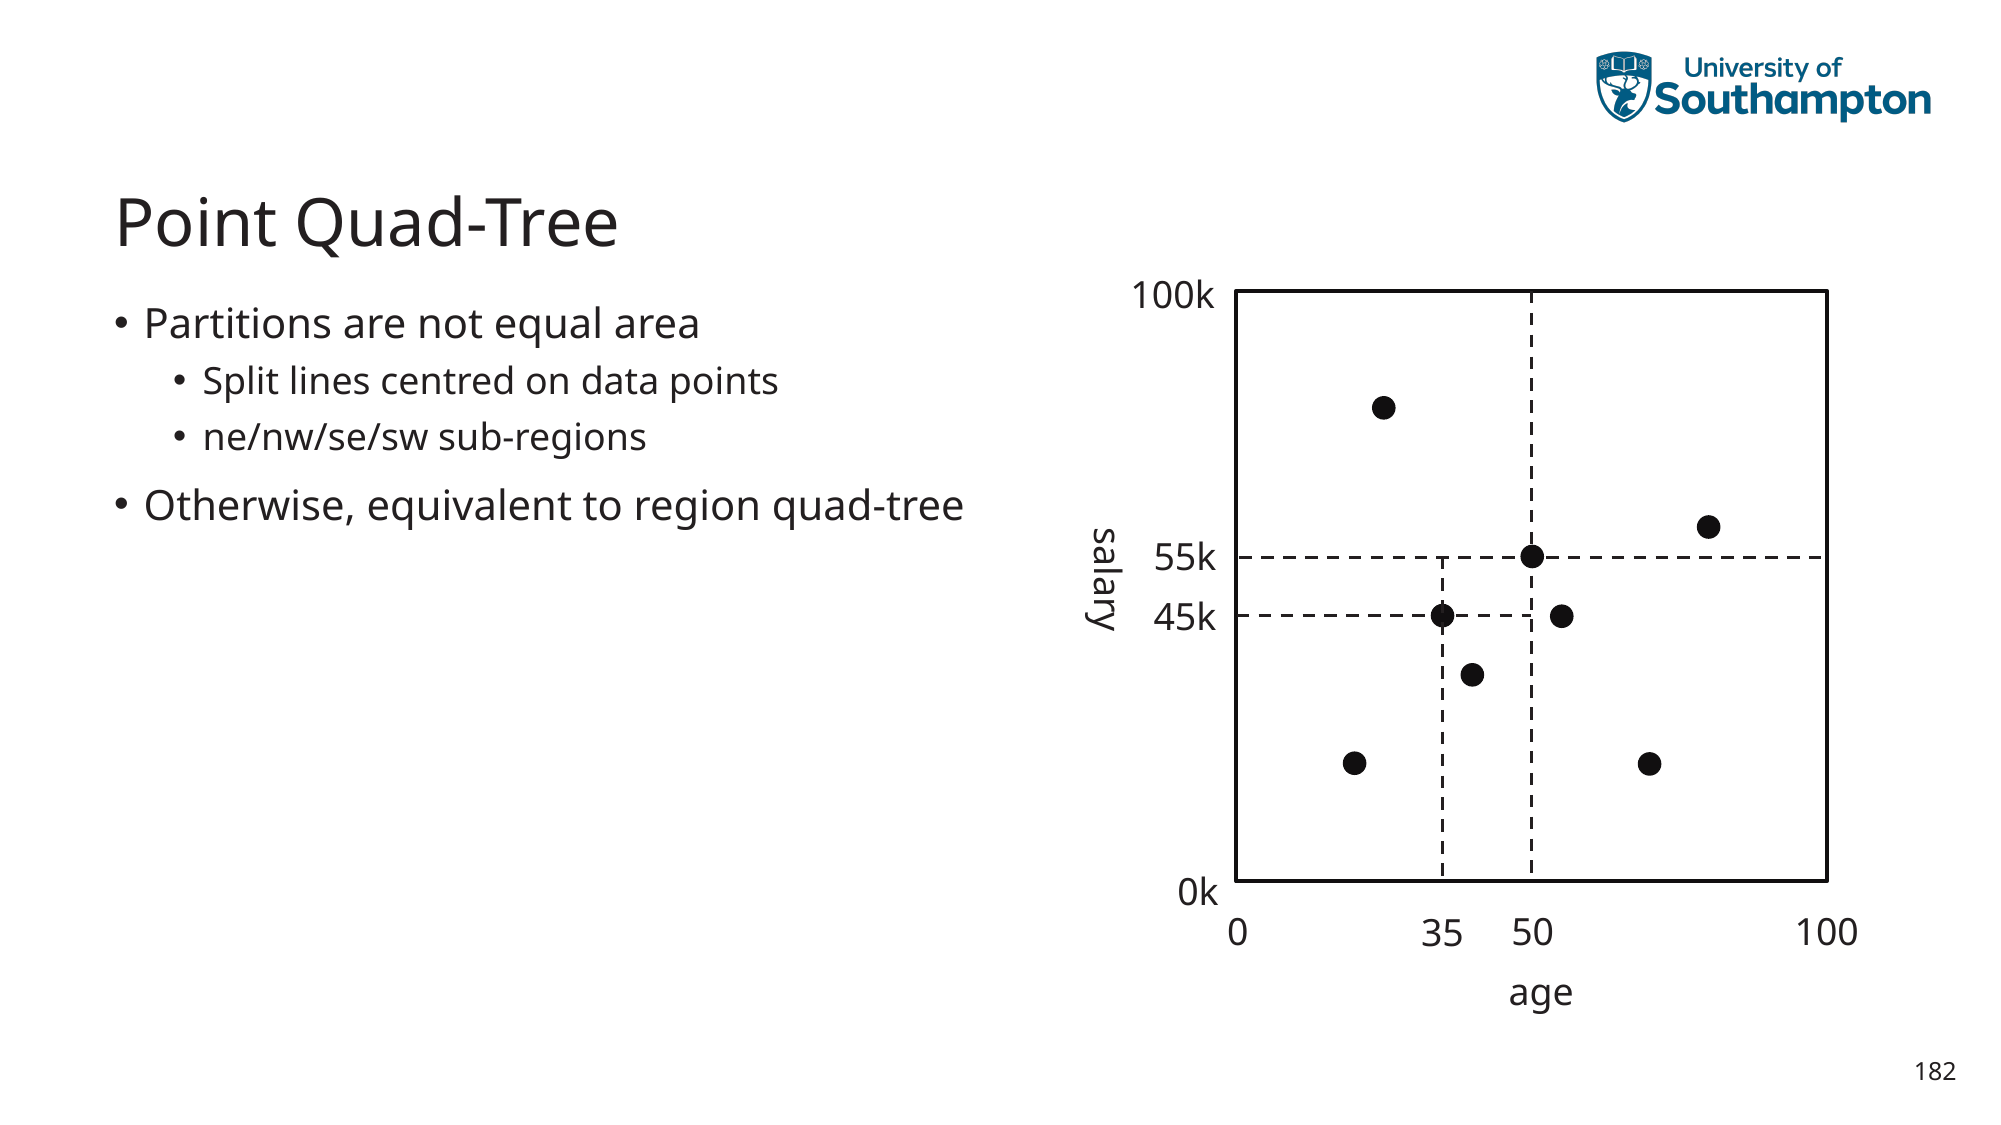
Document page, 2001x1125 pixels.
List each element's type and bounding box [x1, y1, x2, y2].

picture [1607, 76, 1624, 88]
text_box [1493, 960, 1589, 1021]
text_box [1079, 512, 1139, 647]
picture [1527, 0, 2000, 220]
list [102, 290, 989, 1024]
picture [1689, 97, 1698, 108]
text_box [1177, 867, 1219, 914]
text_box [1153, 592, 1217, 638]
picture [1782, 97, 1791, 108]
title [102, 113, 1898, 268]
picture [1847, 97, 1857, 108]
picture [1823, 97, 1830, 113]
picture [1626, 78, 1648, 111]
text_box [1511, 908, 1555, 954]
picture [1890, 97, 1900, 108]
text_box [1236, 290, 1830, 882]
text_box [1226, 908, 1249, 954]
picture [1808, 97, 1815, 113]
picture [1626, 76, 1636, 88]
text_box [1153, 532, 1217, 578]
picture [1730, 97, 1736, 113]
picture [1758, 97, 1766, 113]
text_box [1420, 909, 1465, 955]
text_box [1794, 908, 1860, 954]
text_box [1130, 271, 1215, 317]
picture [1600, 80, 1617, 111]
